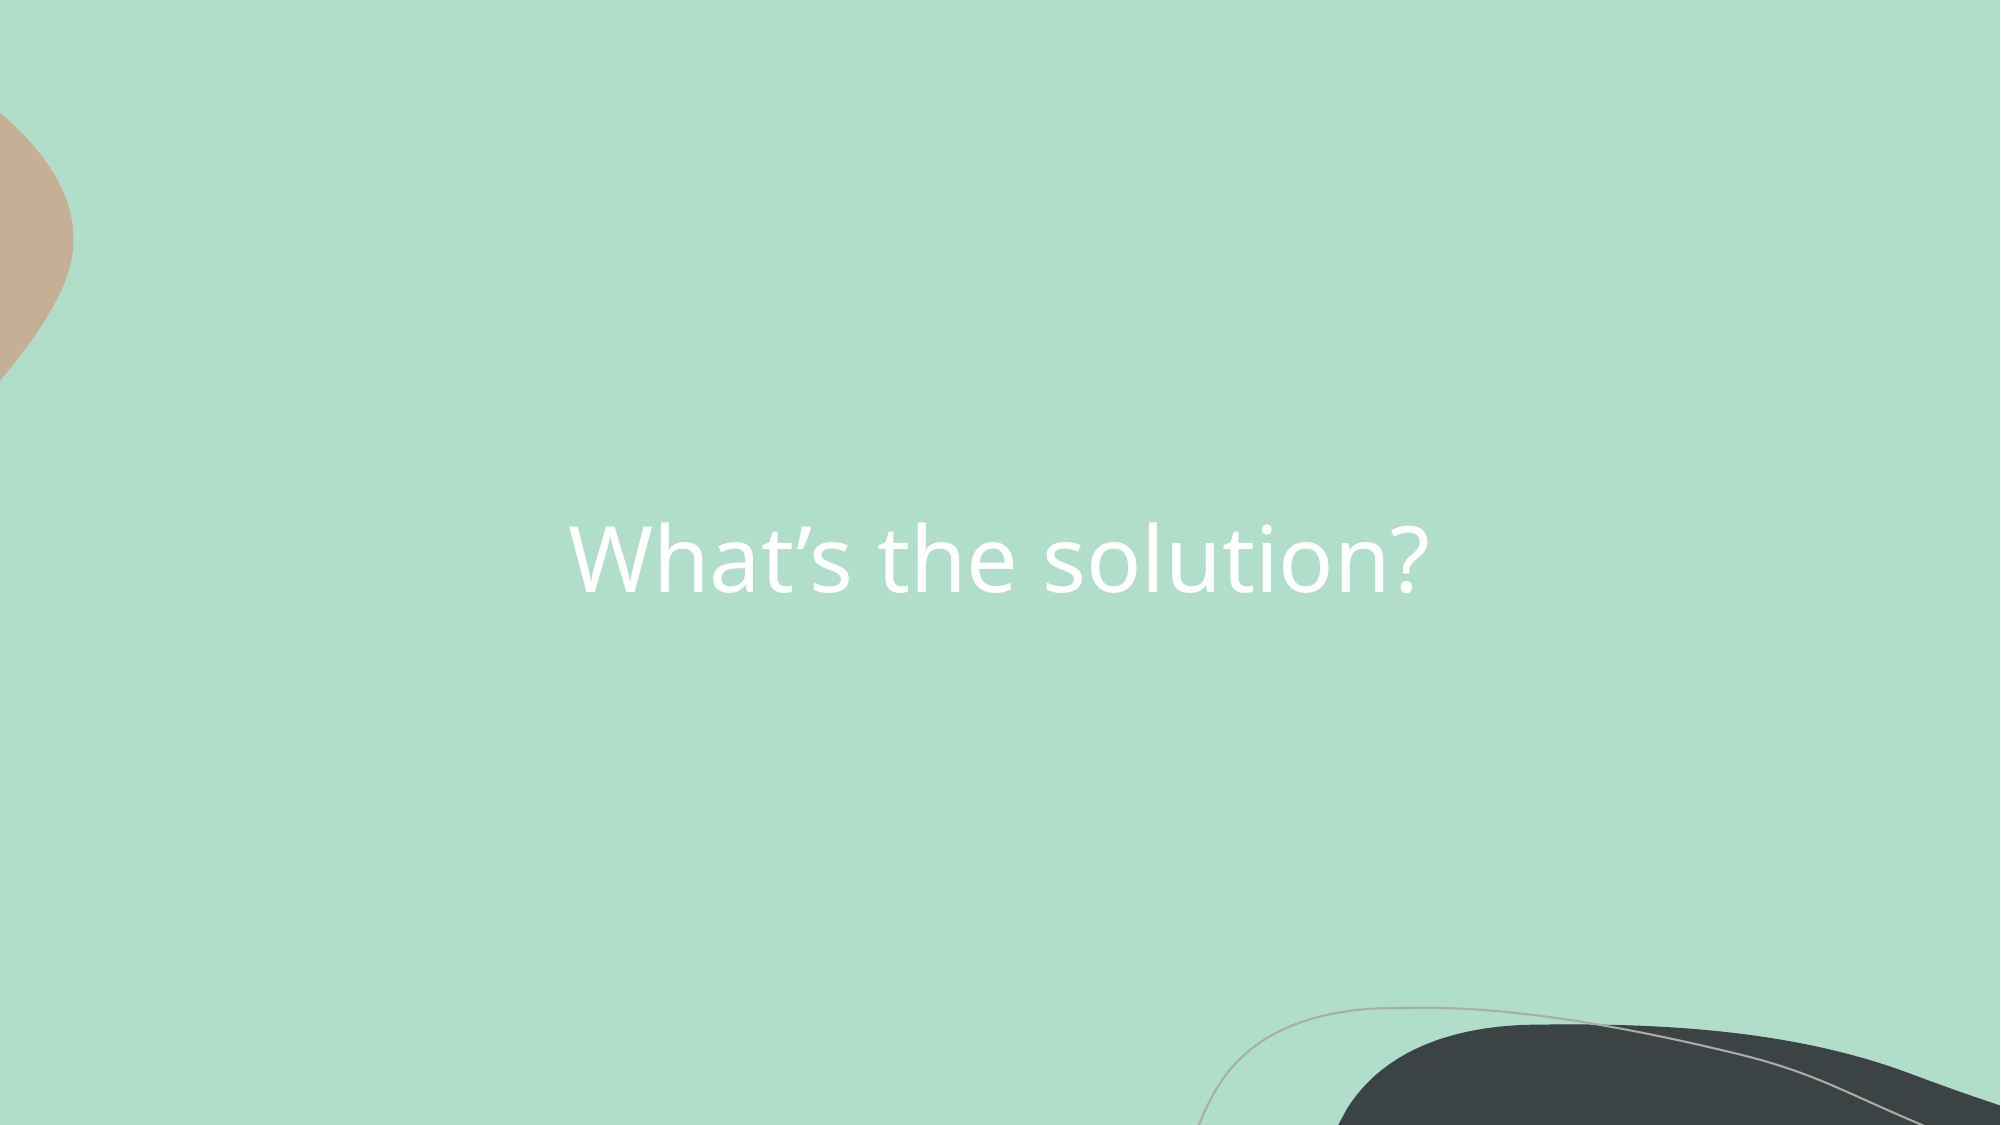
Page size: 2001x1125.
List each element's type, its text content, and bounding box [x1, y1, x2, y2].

title What’s the solution? [125, 437, 1875, 688]
